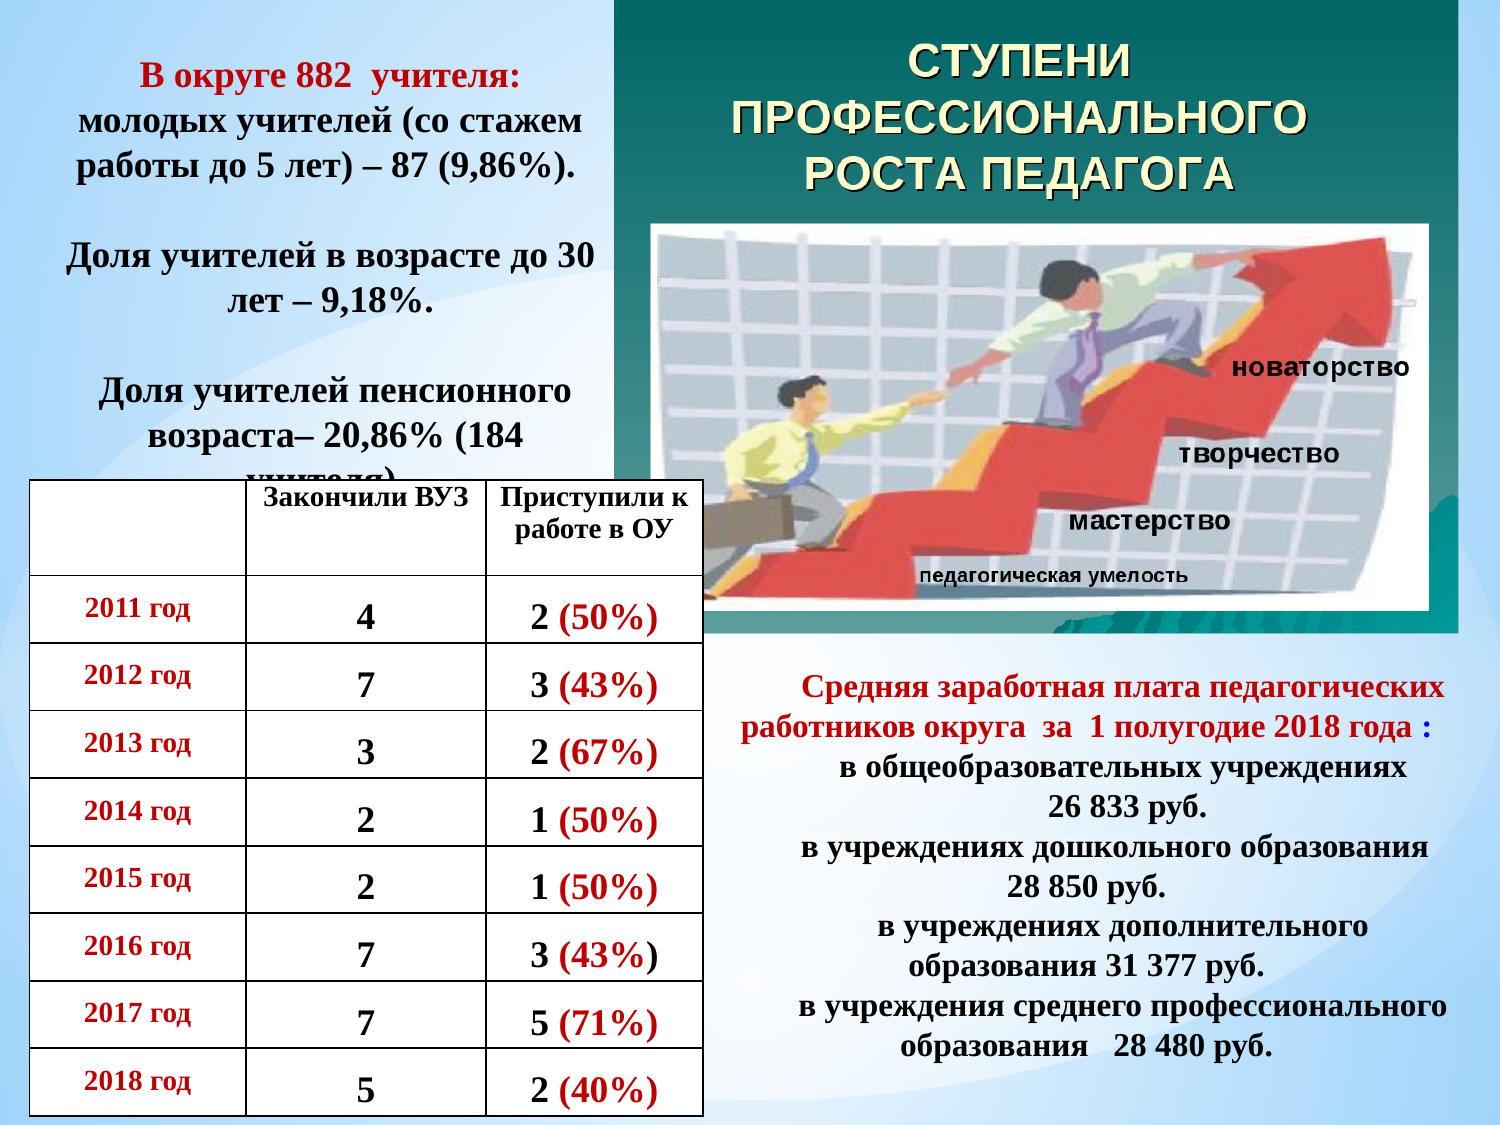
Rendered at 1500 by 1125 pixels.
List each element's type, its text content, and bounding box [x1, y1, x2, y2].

table_cell 2017 год [30, 982, 245, 1047]
table_cell 2 (40%) [487, 1049, 702, 1115]
table_header Приступили к работе в ОУ [487, 481, 607, 575]
table_cell 2015 год [30, 847, 245, 912]
table_cell 2 (50%) [487, 576, 611, 642]
table_cell 2 [247, 847, 485, 912]
table_cell 3 (43%) [487, 644, 702, 710]
table_cell 3 [247, 711, 485, 777]
table_cell 2012 год [30, 644, 245, 710]
text_box В округе 882 учителя: молодых учителей (со стажем работы до 5 лет) – 87 (9,86%). Доля учителей в возрасте до 30 лет – 9,18%. Доля учителей пенсионного возраста– 20,86% (184 учителя). [41, 42, 607, 479]
table_cell 2016 год [30, 914, 245, 980]
table_header [30, 481, 245, 575]
table_cell 3 (43%) [487, 914, 702, 980]
table_cell 7 [247, 914, 485, 980]
table_cell 5 [247, 1049, 485, 1115]
table_cell 5 (71%) [487, 982, 702, 1047]
table_cell 1 (50%) [487, 847, 702, 912]
table_cell 4 [247, 576, 485, 642]
table_cell 2 [247, 779, 485, 845]
table_header Закончили ВУЗ [247, 481, 485, 575]
table_cell 2 (67%) [487, 711, 702, 777]
table_cell 1 (50%) [487, 779, 702, 845]
table_cell 7 [247, 644, 485, 710]
table_cell 7 [247, 982, 485, 1047]
table_cell 2011 год [30, 576, 245, 642]
picture [613, 0, 1459, 634]
table_cell 2014 год [30, 779, 245, 845]
table_cell 2018 год [30, 1049, 245, 1115]
text_box Средняя заработная плата педагогических работников округа за 1 полугодие 2018 года : в общеобразовательных учреждениях 26 833 руб. в учреждениях дошкольного образования 28 850 руб. в учреждениях дополнительного образования 31 377 руб. в учреждения среднего профессионального образования 28 480 руб. [702, 656, 1471, 1071]
table_cell 2013 год [30, 711, 245, 777]
